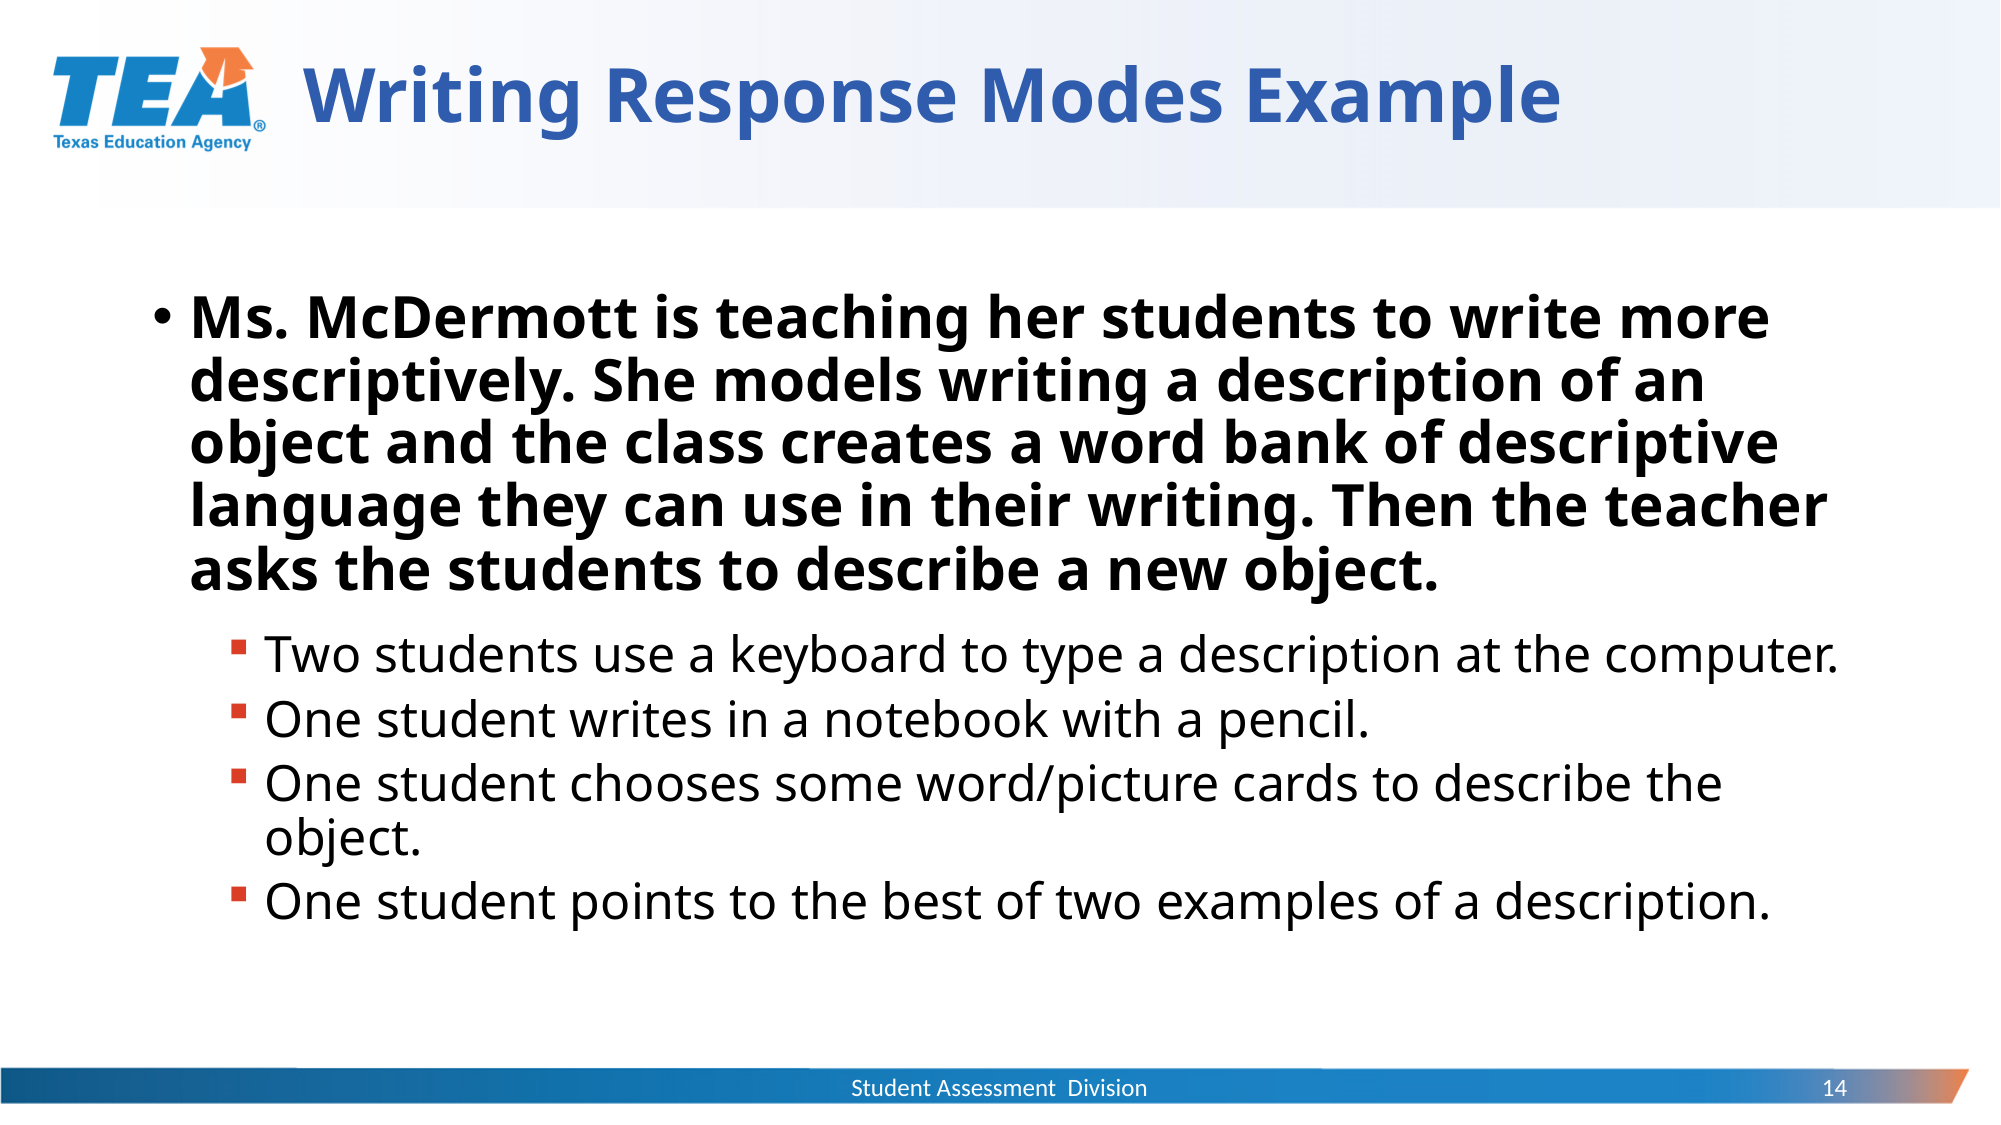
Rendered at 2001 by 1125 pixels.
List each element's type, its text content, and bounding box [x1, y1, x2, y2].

slide_number 14 [1412, 1071, 1863, 1103]
picture [0, 0, 2001, 1125]
list Ms. McDermott is teaching her students to write more descriptively. She models writing a description of an object and the class creates a word bank of descriptive language they can use in their writing. Then the teacher asks the students to describe a new object. Two students use a keyboard to type a description at the computer. One student writes in a notebook with a pencil. One student chooses some word/picture cards to describe the object. One student points to the best of two examples of a description. [137, 280, 1863, 986]
footer Student Assessment Division [662, 1071, 1338, 1103]
title Writing Response Modes Example [288, 40, 1863, 157]
